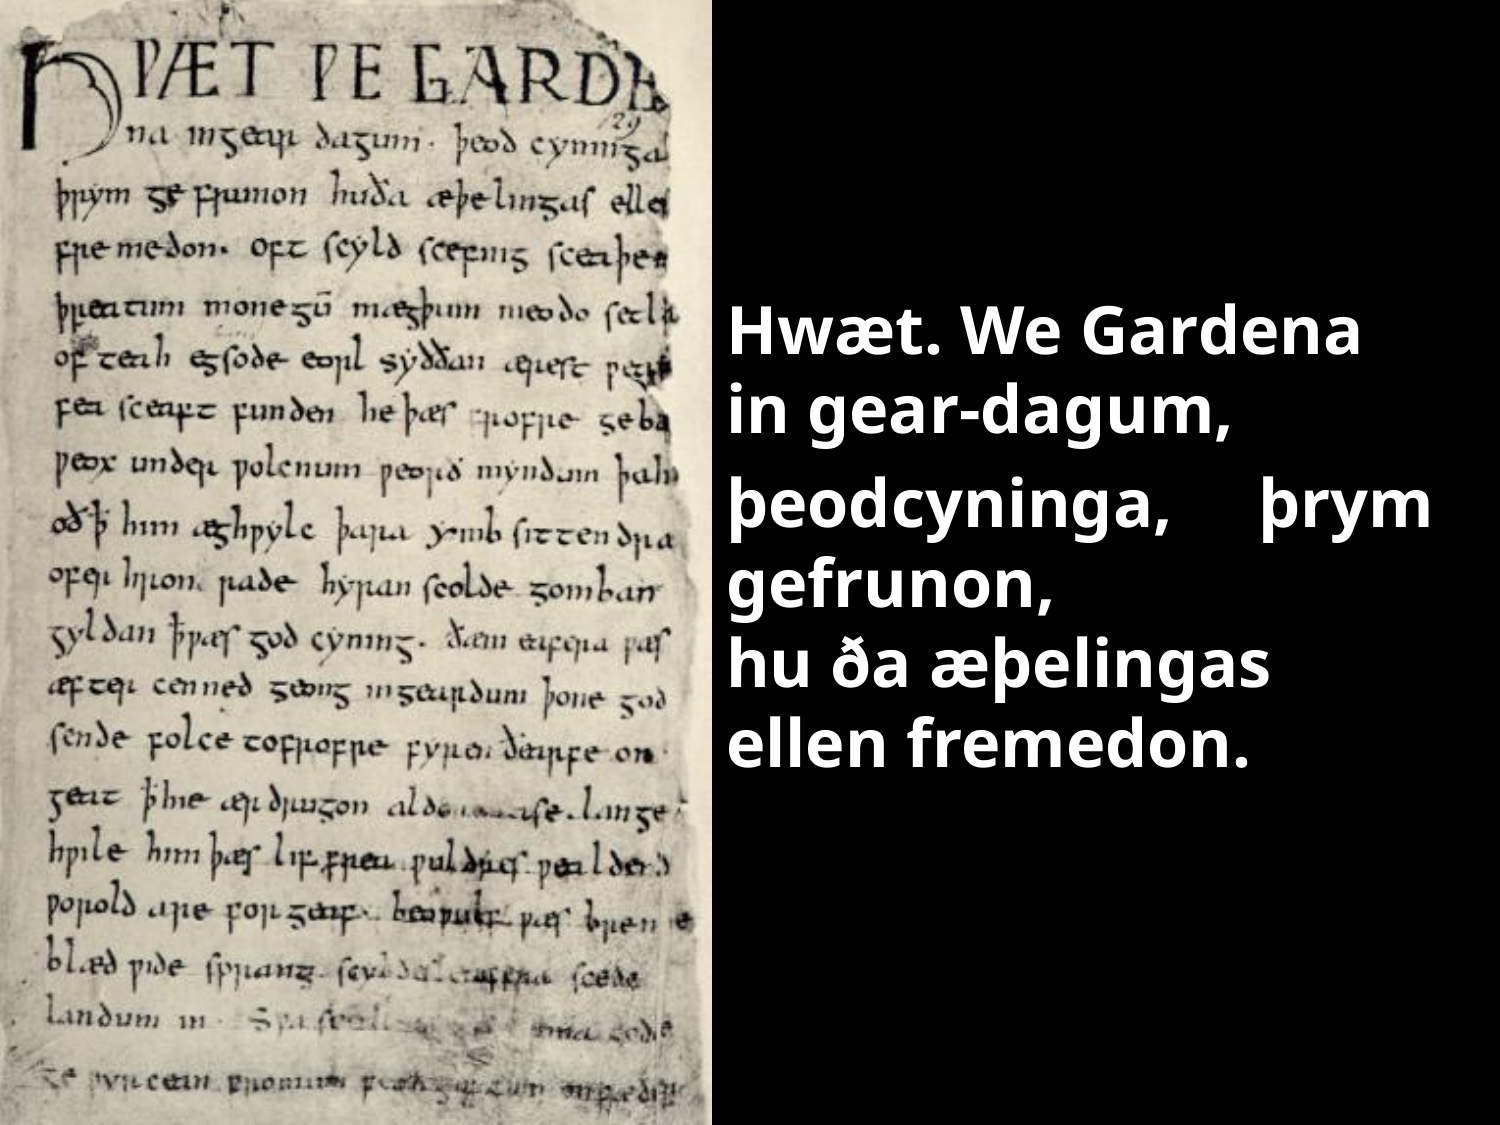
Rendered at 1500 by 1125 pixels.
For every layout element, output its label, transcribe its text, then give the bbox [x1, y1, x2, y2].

list Hwæt. We Gardena in gear-dagum, þeodcyninga, þrym gefrunon, hu ða æþelingas ellen fremedon. [715, 0, 1500, 1125]
picture [0, 0, 712, 1125]
